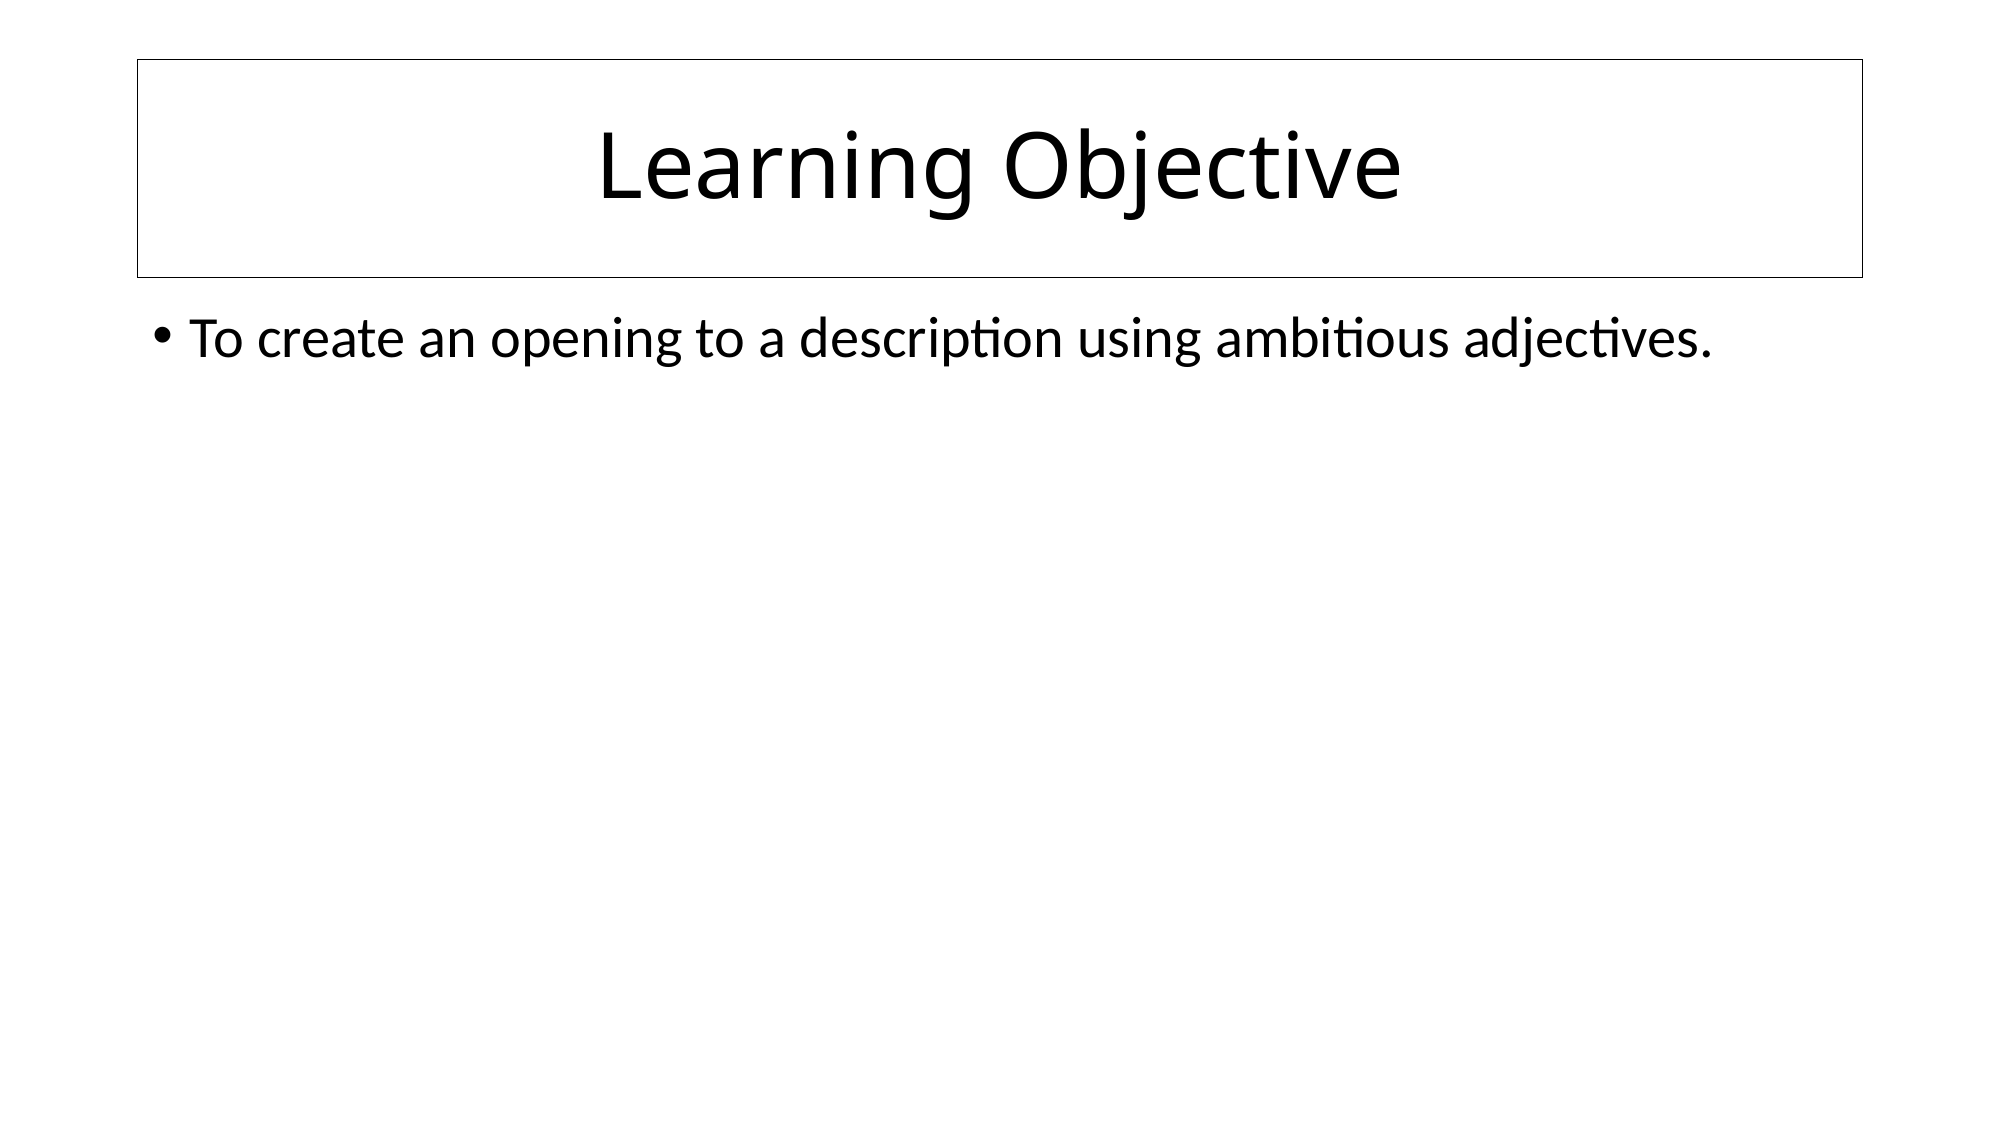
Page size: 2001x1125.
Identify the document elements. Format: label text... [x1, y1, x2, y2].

list To create an opening to a description using ambitious adjectives. [137, 299, 1863, 1014]
title Learning Objective [137, 59, 1863, 278]
